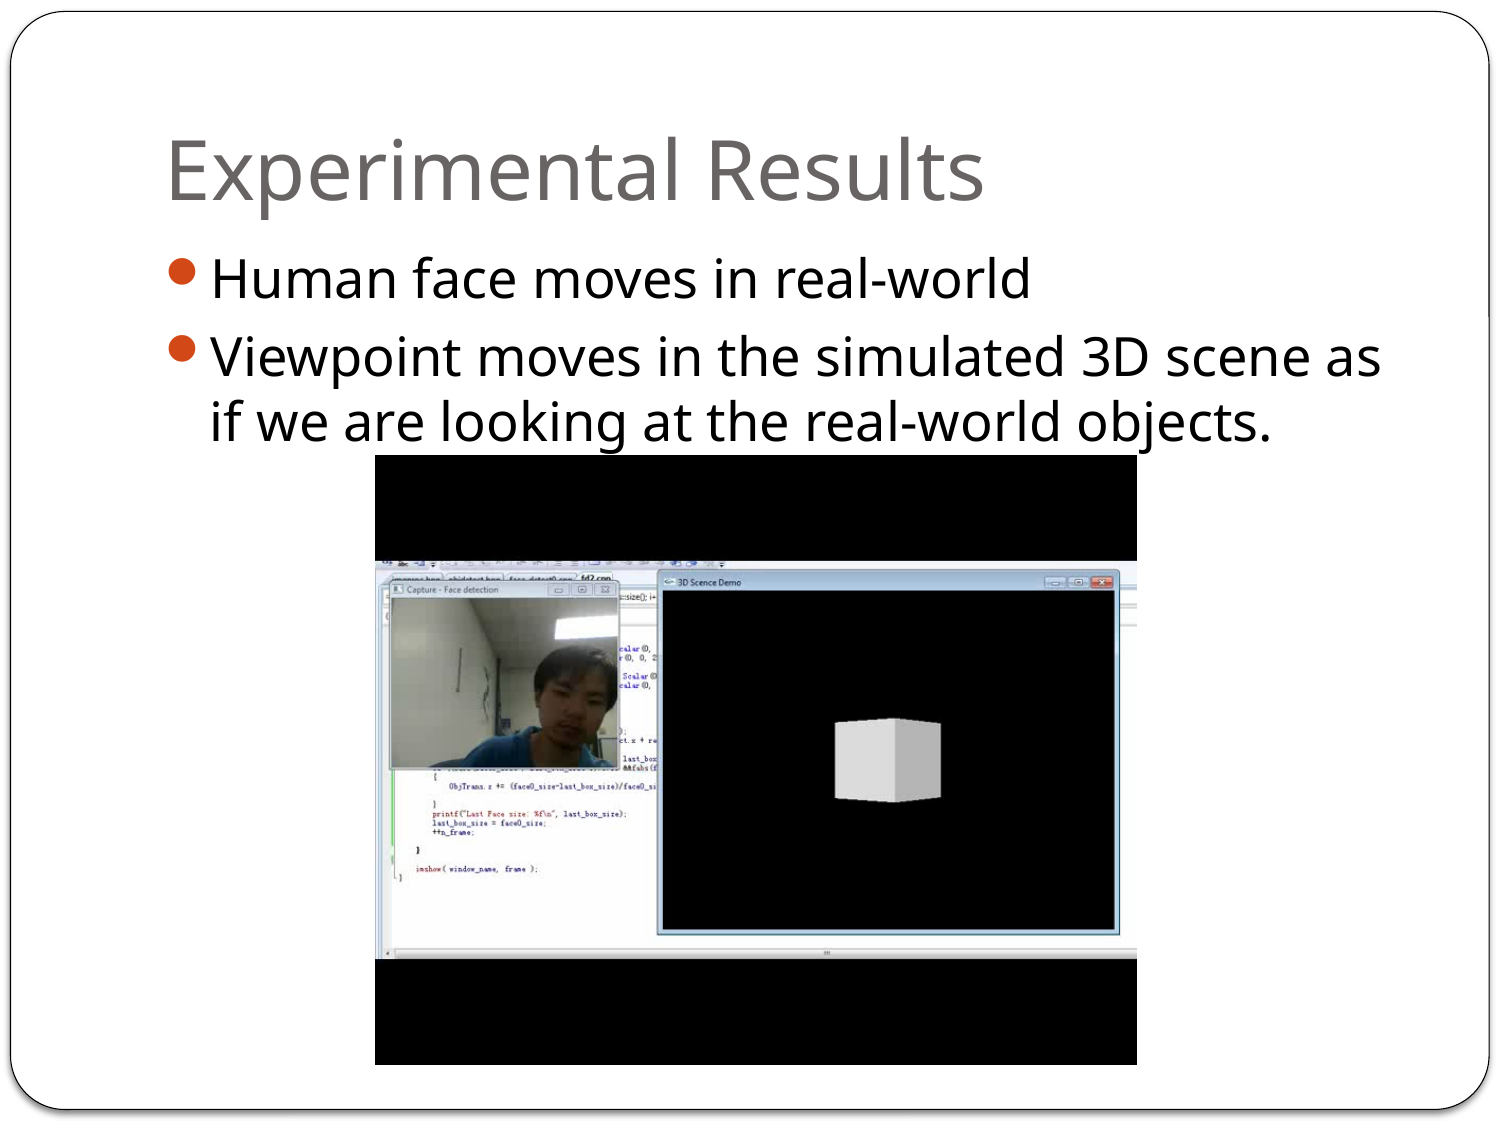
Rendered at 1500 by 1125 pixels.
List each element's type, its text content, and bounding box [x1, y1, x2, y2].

title Experimental Results [150, 45, 1425, 233]
list Human face moves in real-world Viewpoint moves in the simulated 3D scene as if we are looking at the real-world objects. [150, 237, 1425, 988]
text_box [374, 454, 1138, 1066]
